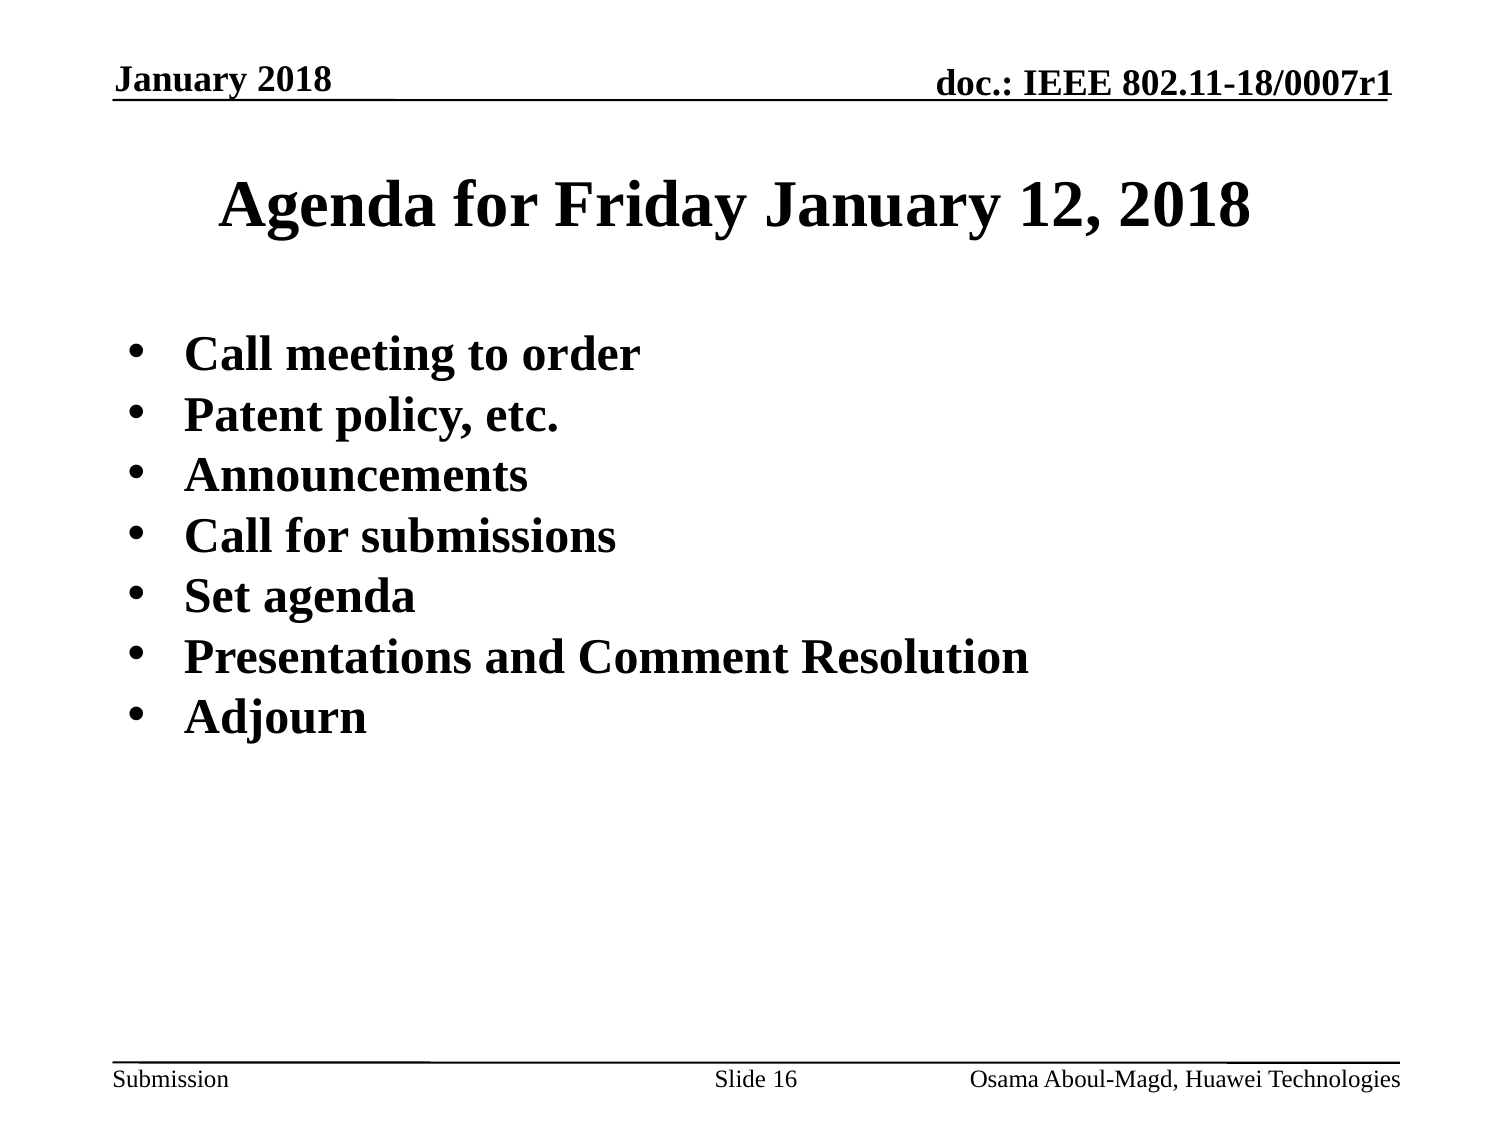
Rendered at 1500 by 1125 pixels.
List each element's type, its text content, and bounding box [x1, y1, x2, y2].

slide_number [114, 54, 423, 100]
footer Osama Aboul-Magd, Huawei Technologies [878, 1061, 1402, 1093]
slide_number Slide 16 [712, 1061, 800, 1123]
list Call meeting to order Patent policy, etc. Announcements Call for submissions Set agenda Presentations and Comment Resolution Adjourn [112, 324, 1388, 1000]
title Agenda for Friday January 12, 2018 [87, 112, 1402, 288]
